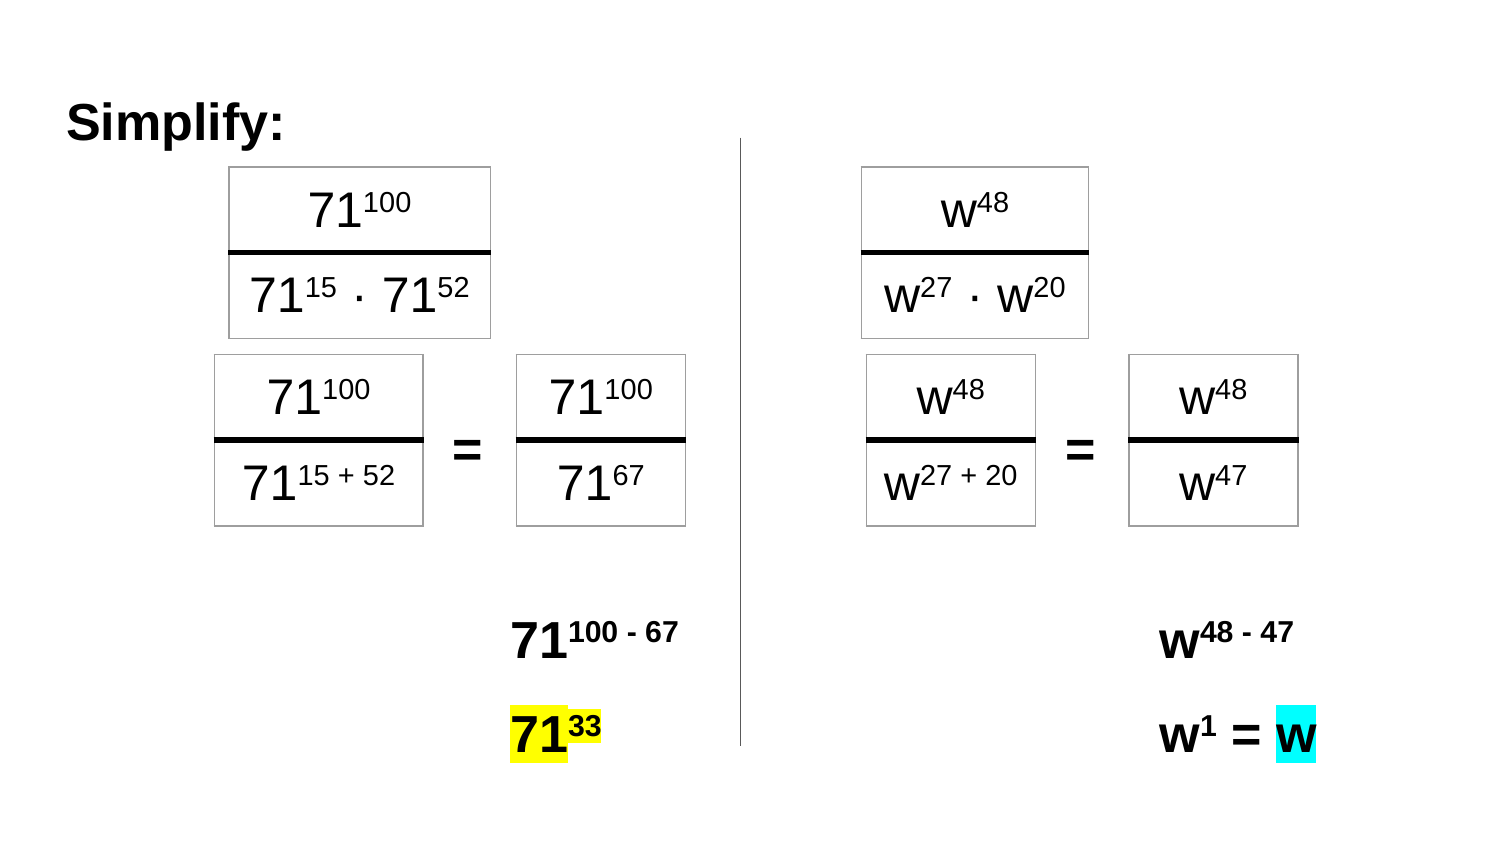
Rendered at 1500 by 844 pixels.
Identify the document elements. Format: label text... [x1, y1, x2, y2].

table_cell w47 [1130, 443, 1297, 525]
table_header 71100 [517, 355, 685, 437]
table_cell w27 + 20 [867, 443, 1035, 525]
title Simplify: [51, 72, 1449, 167]
table_cell w27 · w20 [862, 255, 1088, 338]
table_header 71100 [215, 355, 422, 437]
table_header w48 [862, 168, 1088, 250]
table_cell 7115 · 7152 [230, 255, 490, 338]
table_header w48 [1130, 355, 1297, 437]
text_box w48 - 47 w1 = w [1144, 560, 1335, 739]
table_cell 7167 [517, 443, 685, 525]
table_cell 7115 + 52 [215, 443, 422, 525]
text_box = [437, 399, 532, 505]
table_header 71100 [230, 168, 490, 250]
table_header w48 [867, 355, 1035, 437]
text_box = [1050, 399, 1145, 505]
text_box 71100 - 67 7133 [495, 560, 723, 739]
